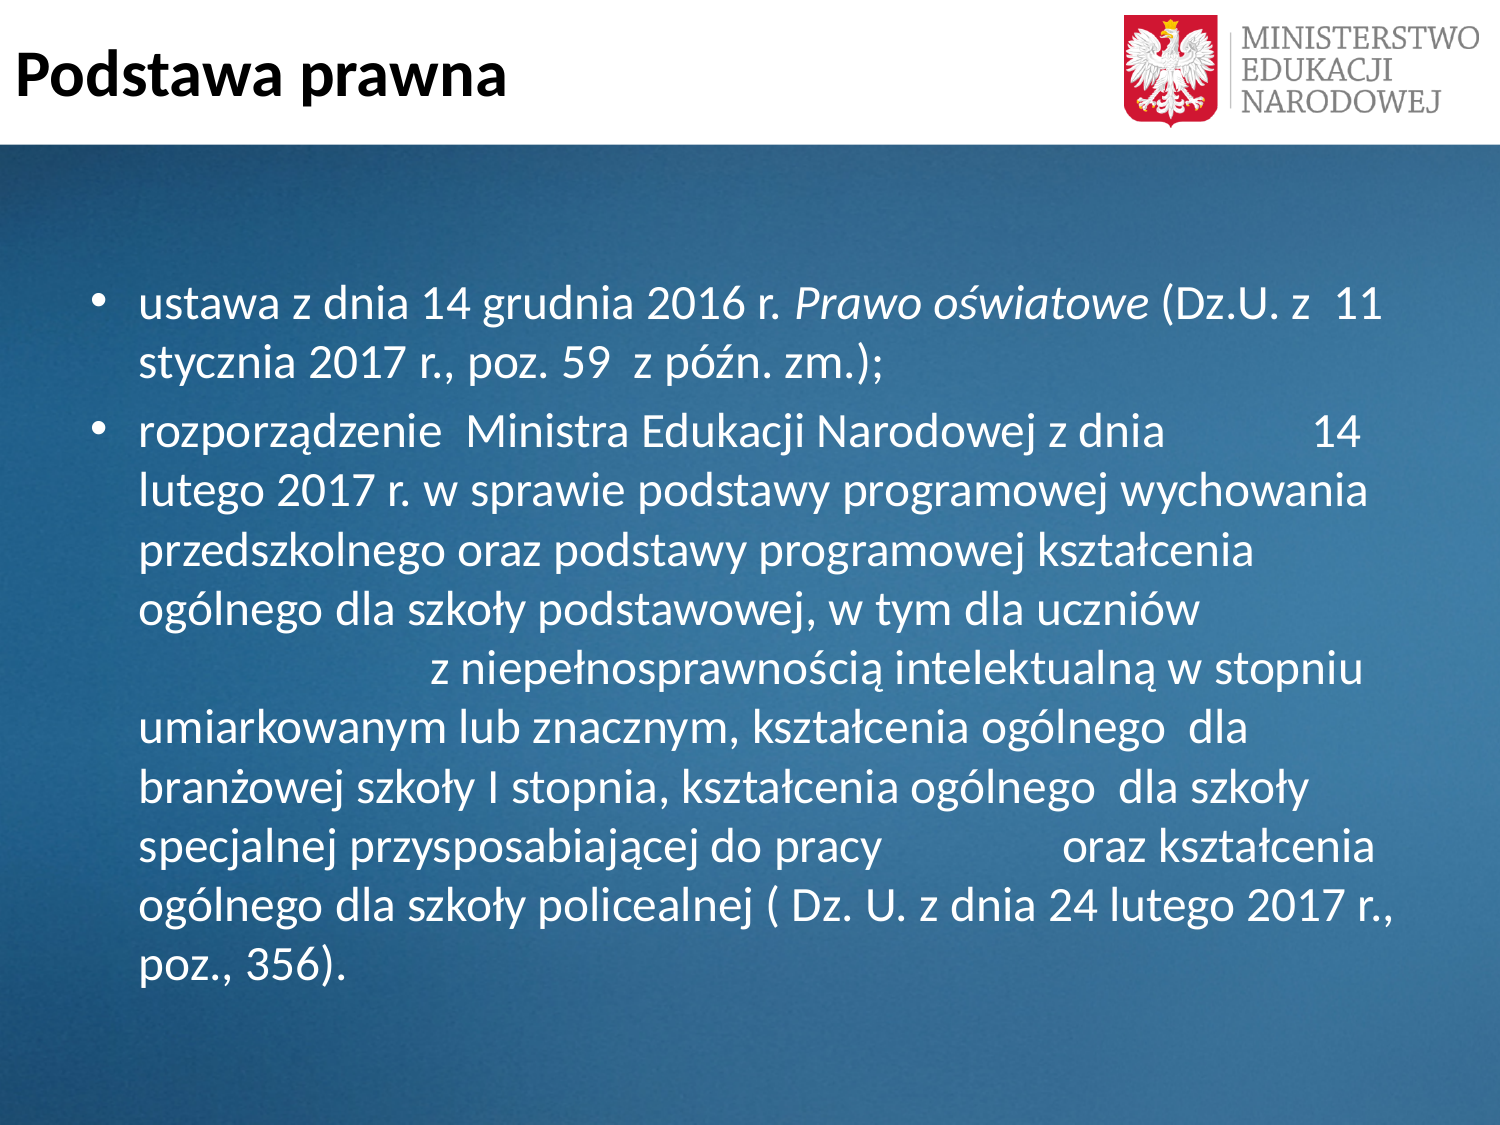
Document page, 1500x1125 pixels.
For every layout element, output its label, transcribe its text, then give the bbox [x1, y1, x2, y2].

title Podstawa prawna [0, 0, 1500, 145]
picture [1124, 15, 1479, 128]
picture [0, 145, 1500, 1125]
list ustawa z dnia 14 grudnia 2016 r. Prawo oświatowe (Dz.U. z 11 stycznia 2017 r., poz. 59 z późn. zm.); rozporządzenie Ministra Edukacji Narodowej z dnia 14 lutego 2017 r. w sprawie podstawy programowej wychowania przedszkolnego oraz podstawy programowej kształcenia ogólnego dla szkoły podstawowej, w tym dla uczniów z niepełnosprawnością intelektualną w stopniu umiarkowanym lub znacznym, kształcenia ogólnego dla branżowej szkoły I stopnia, kształcenia ogólnego dla szkoły specjalnej przysposabiającej do pracy oraz kształcenia ogólnego dla szkoły policealnej ( Dz. U. z dnia 24 lutego 2017 r., poz., 356). [75, 262, 1425, 1005]
